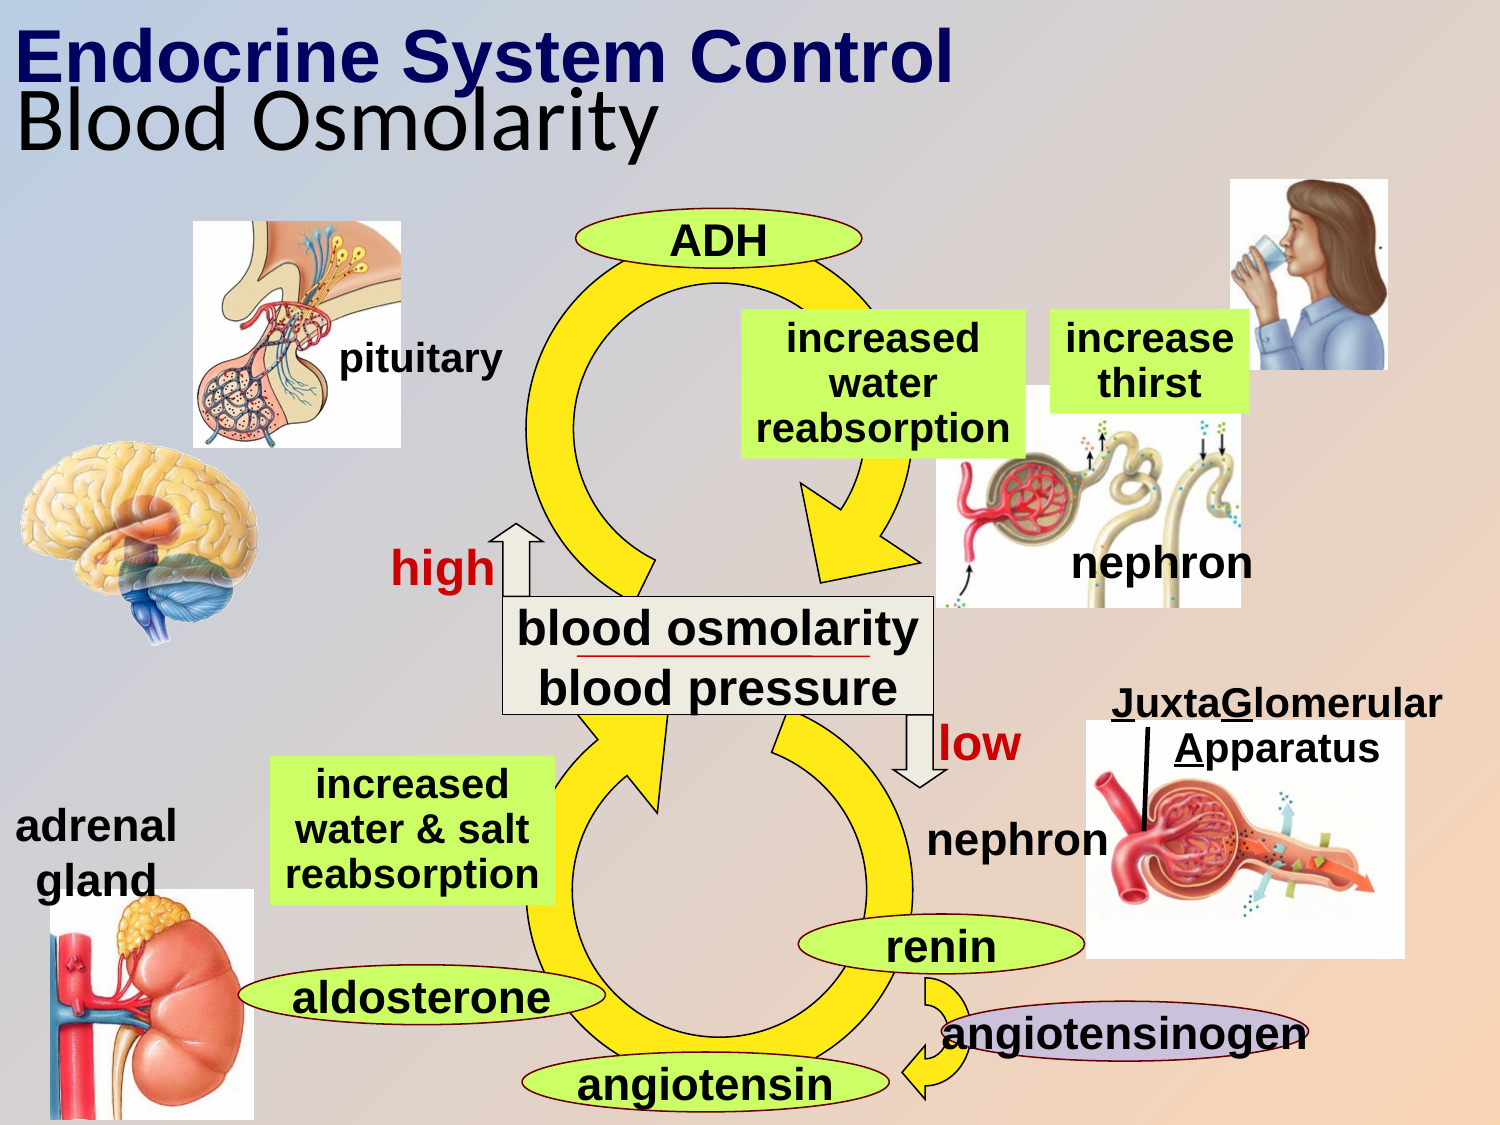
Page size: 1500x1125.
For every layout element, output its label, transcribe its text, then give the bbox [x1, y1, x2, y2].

text_box [925, 977, 970, 1023]
title Blood Osmolarity [0, 39, 1351, 188]
text_box increased water & salt reabsorption [270, 755, 555, 906]
text_box angiotensinogen [941, 1001, 1309, 1062]
text_box ADH [575, 208, 862, 269]
text_box blood osmolarity blood pressure [502, 596, 934, 715]
text_box Endocrine System Control [0, 0, 1275, 125]
text_box [526, 715, 895, 1058]
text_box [1049, 179, 1388, 415]
text_box [800, 459, 921, 583]
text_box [910, 720, 1405, 959]
text_box aldosterone [257, 964, 606, 1025]
text_box [902, 1040, 970, 1100]
text_box [771, 715, 905, 918]
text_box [936, 385, 1270, 609]
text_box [192, 221, 519, 449]
picture [18, 438, 262, 648]
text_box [374, 523, 544, 603]
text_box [892, 703, 1037, 789]
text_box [0, 787, 254, 1120]
text_box angiotensin [522, 1052, 890, 1112]
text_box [1096, 673, 1459, 832]
text_box increased water reabsorption [740, 309, 1026, 459]
text_box renin [798, 914, 1039, 974]
text_box [526, 261, 871, 596]
